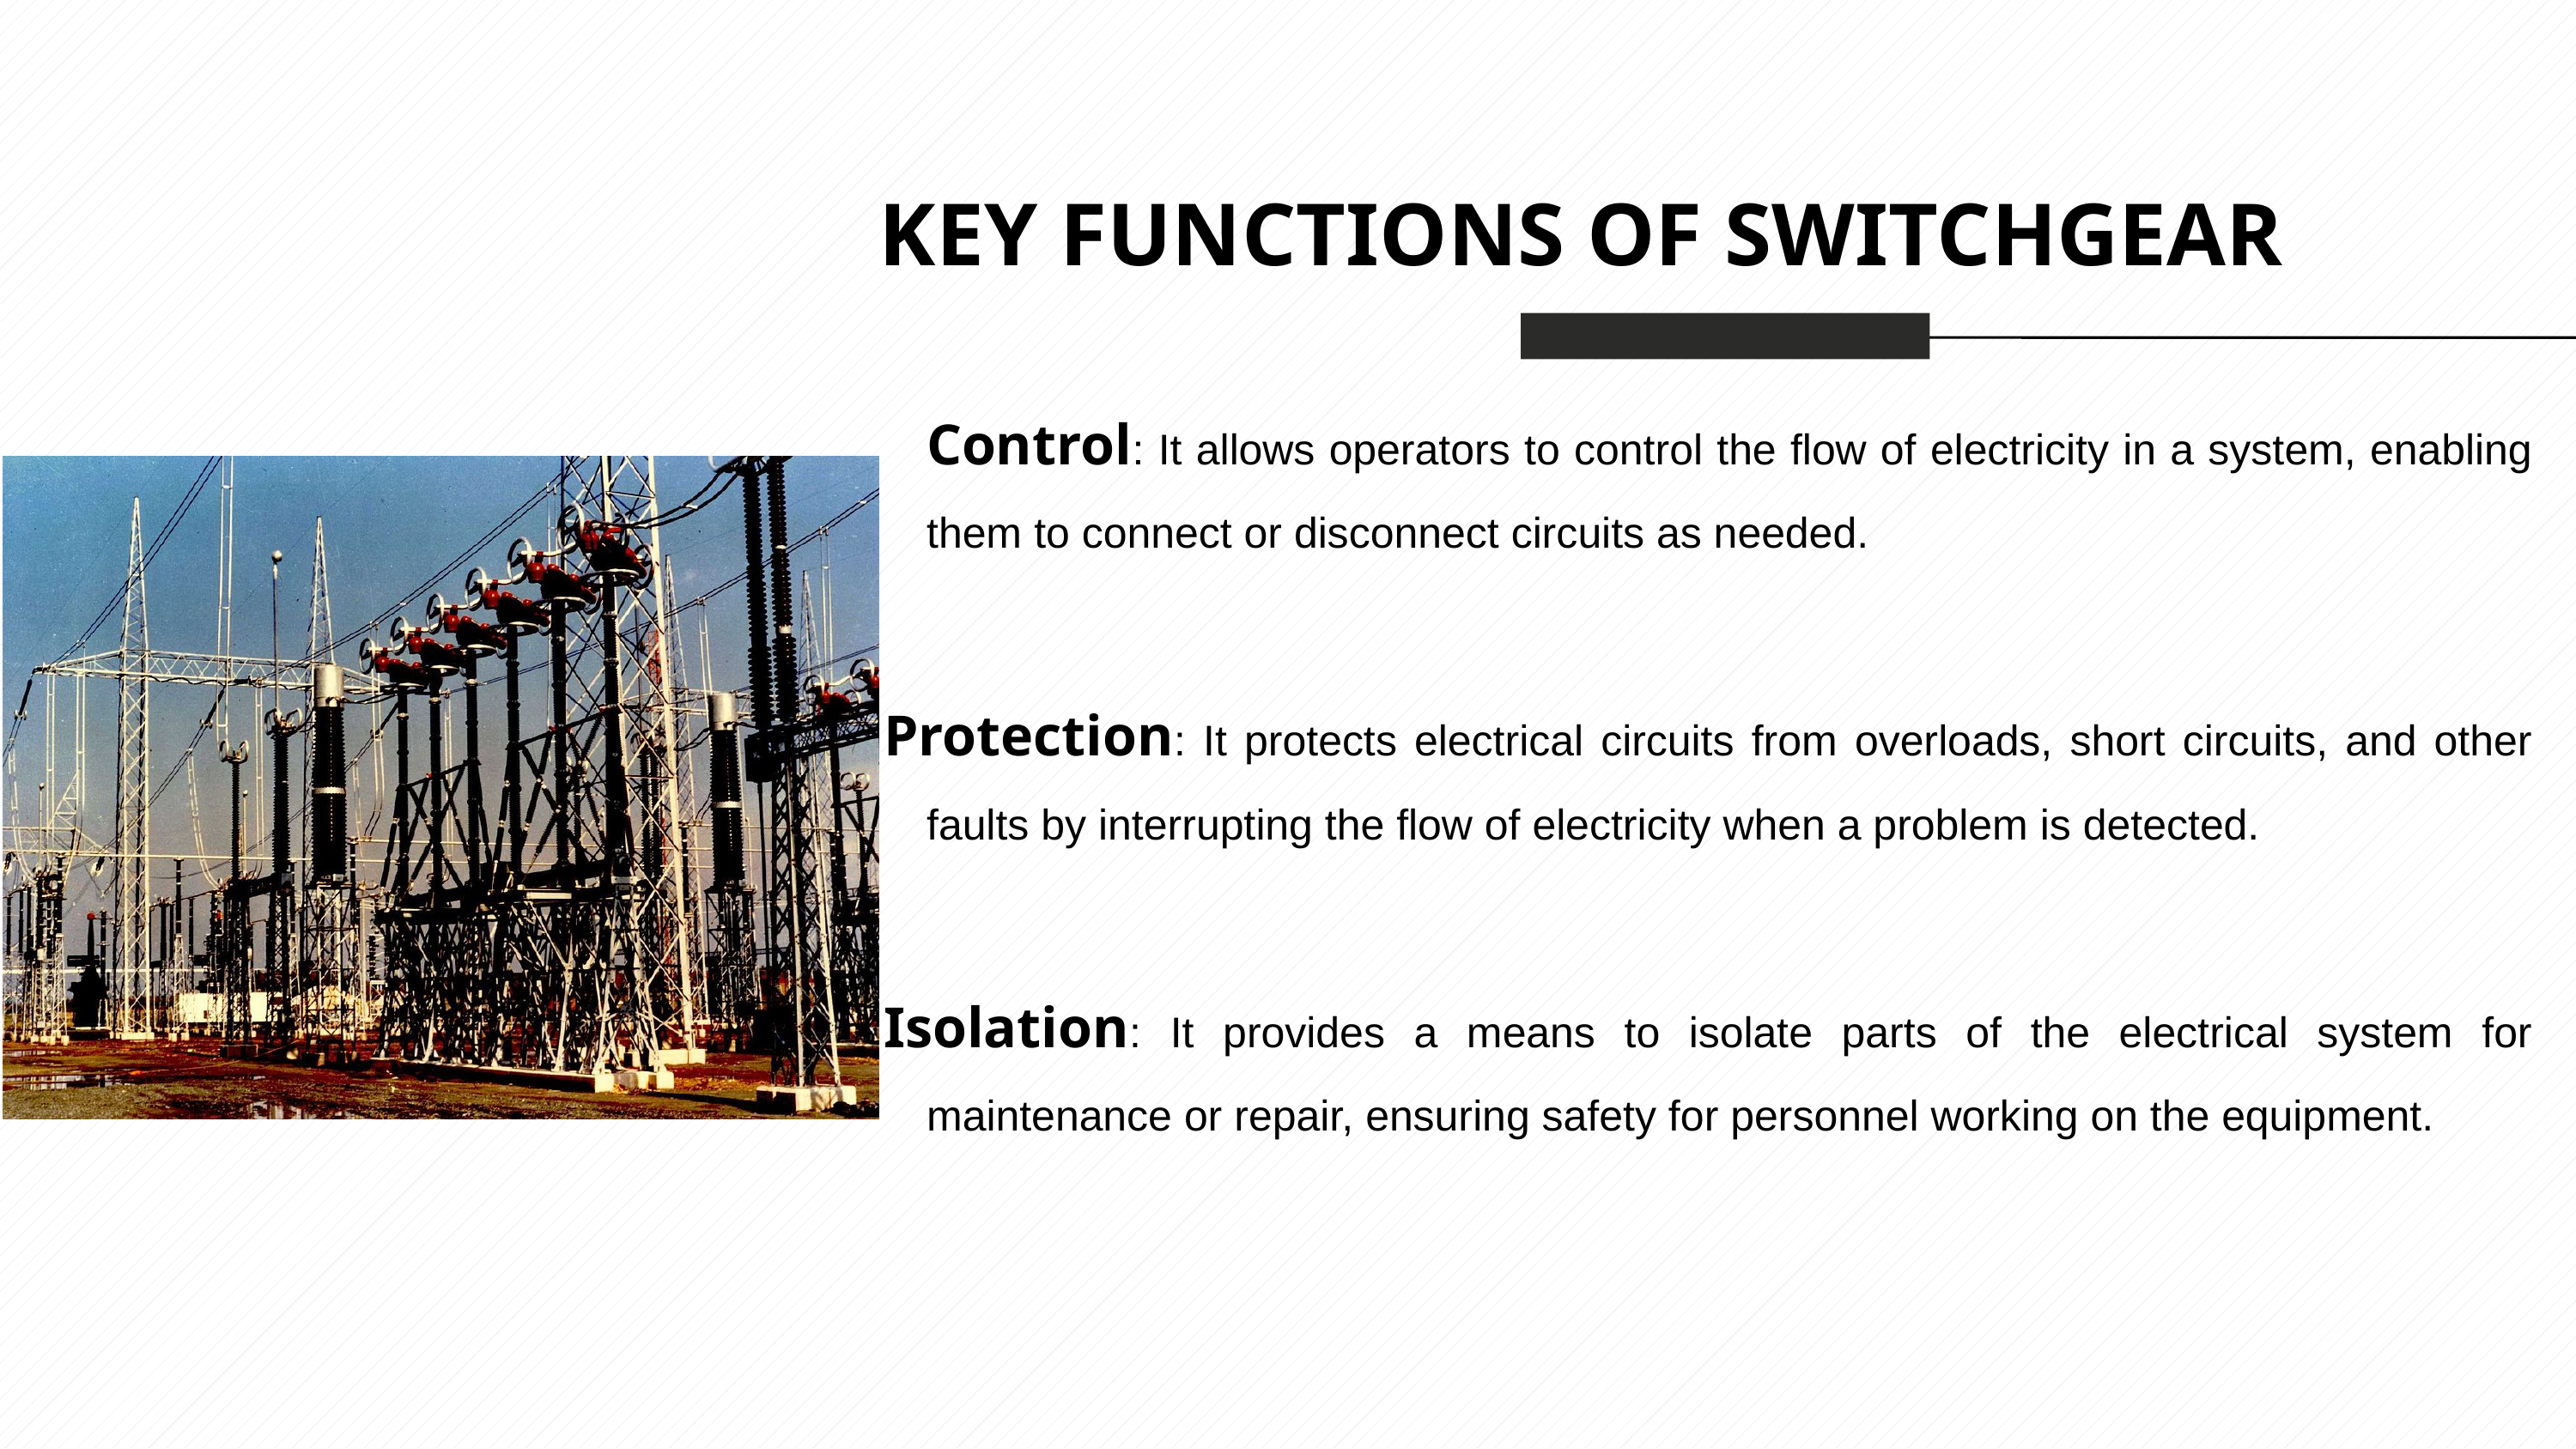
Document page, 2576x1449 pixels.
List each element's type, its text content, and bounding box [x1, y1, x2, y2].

picture [3, 455, 879, 1119]
text_box Control: It allows operators to control the flow of electricity in a system, enabling them to connect or disconnect circuits as needed. Protection: It protects electrical circuits from overloads, short circuits, and other faults by interrupting the flow of electricity when a problem is detected. Isolation: It provides a means to isolate parts of the electrical system for maintenance or repair, ensuring safety for personnel working on the equipment. [878, 370, 2533, 1140]
text_box KEY FUNCTIONS OF SWITCHGEAR [878, 168, 2576, 283]
text_box [1521, 312, 1930, 360]
